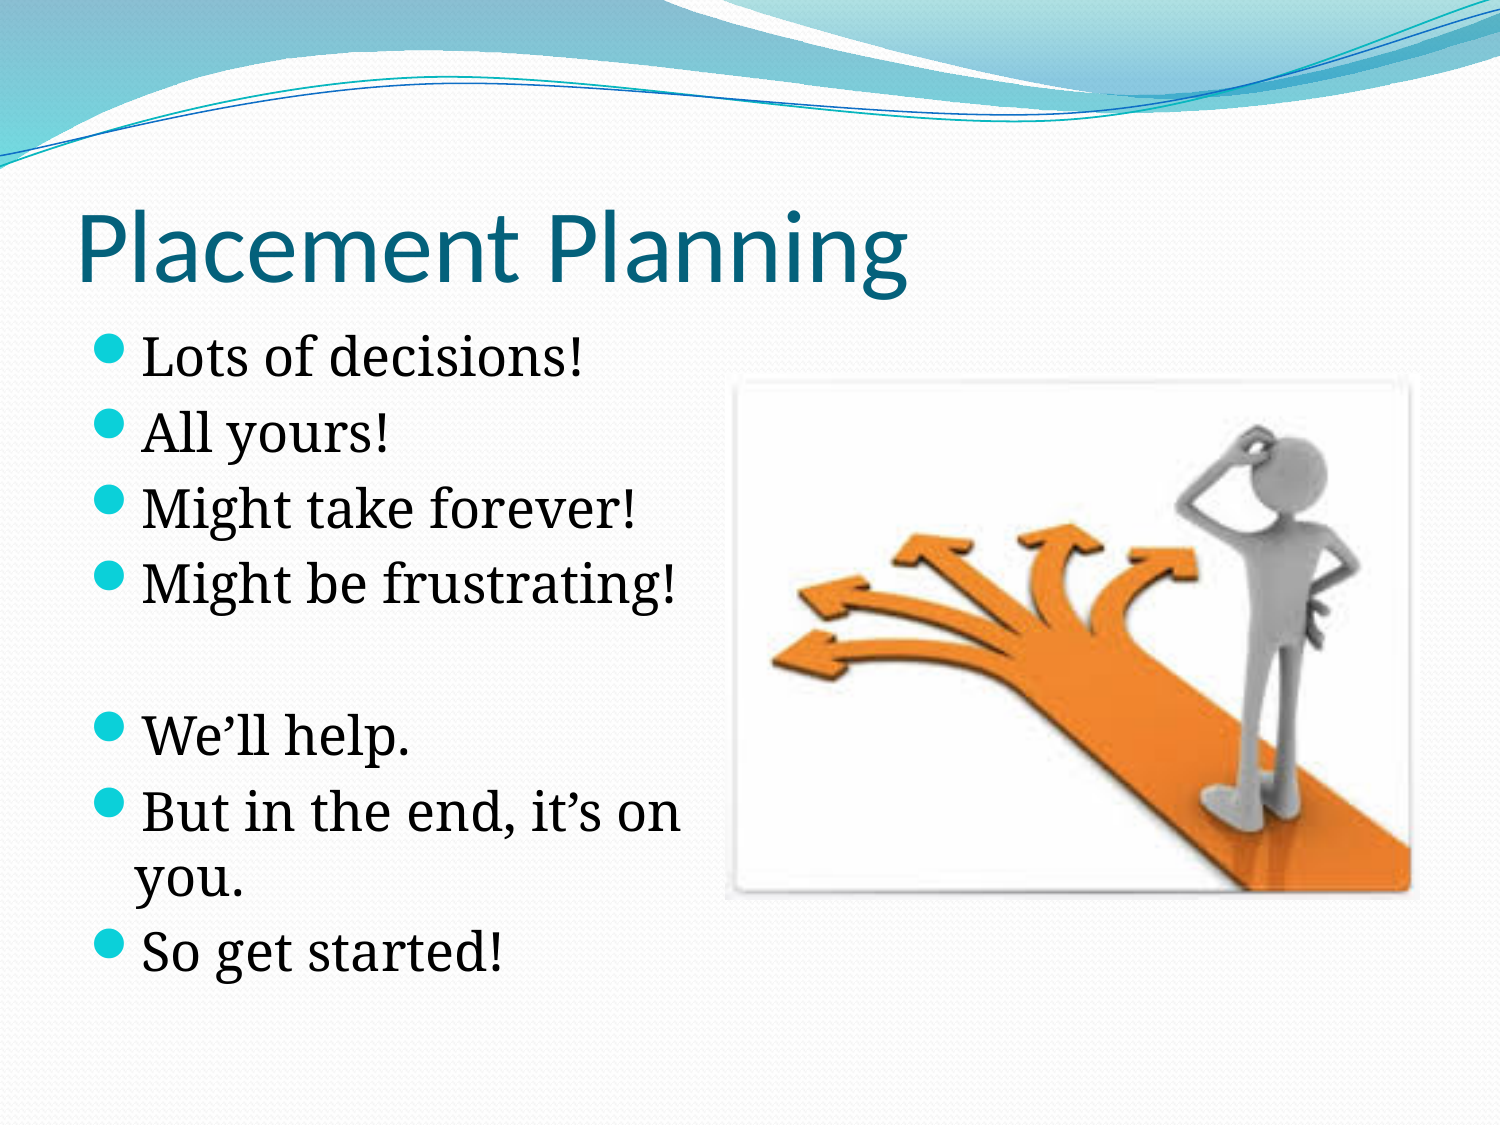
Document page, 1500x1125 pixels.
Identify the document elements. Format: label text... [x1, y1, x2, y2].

title Placement Planning [75, 115, 1425, 303]
list Lots of decisions! All yours! Might take forever! Might be frustrating! We’ll help. But in the end, it’s on you. So get started! [75, 314, 738, 1043]
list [724, 374, 1420, 901]
